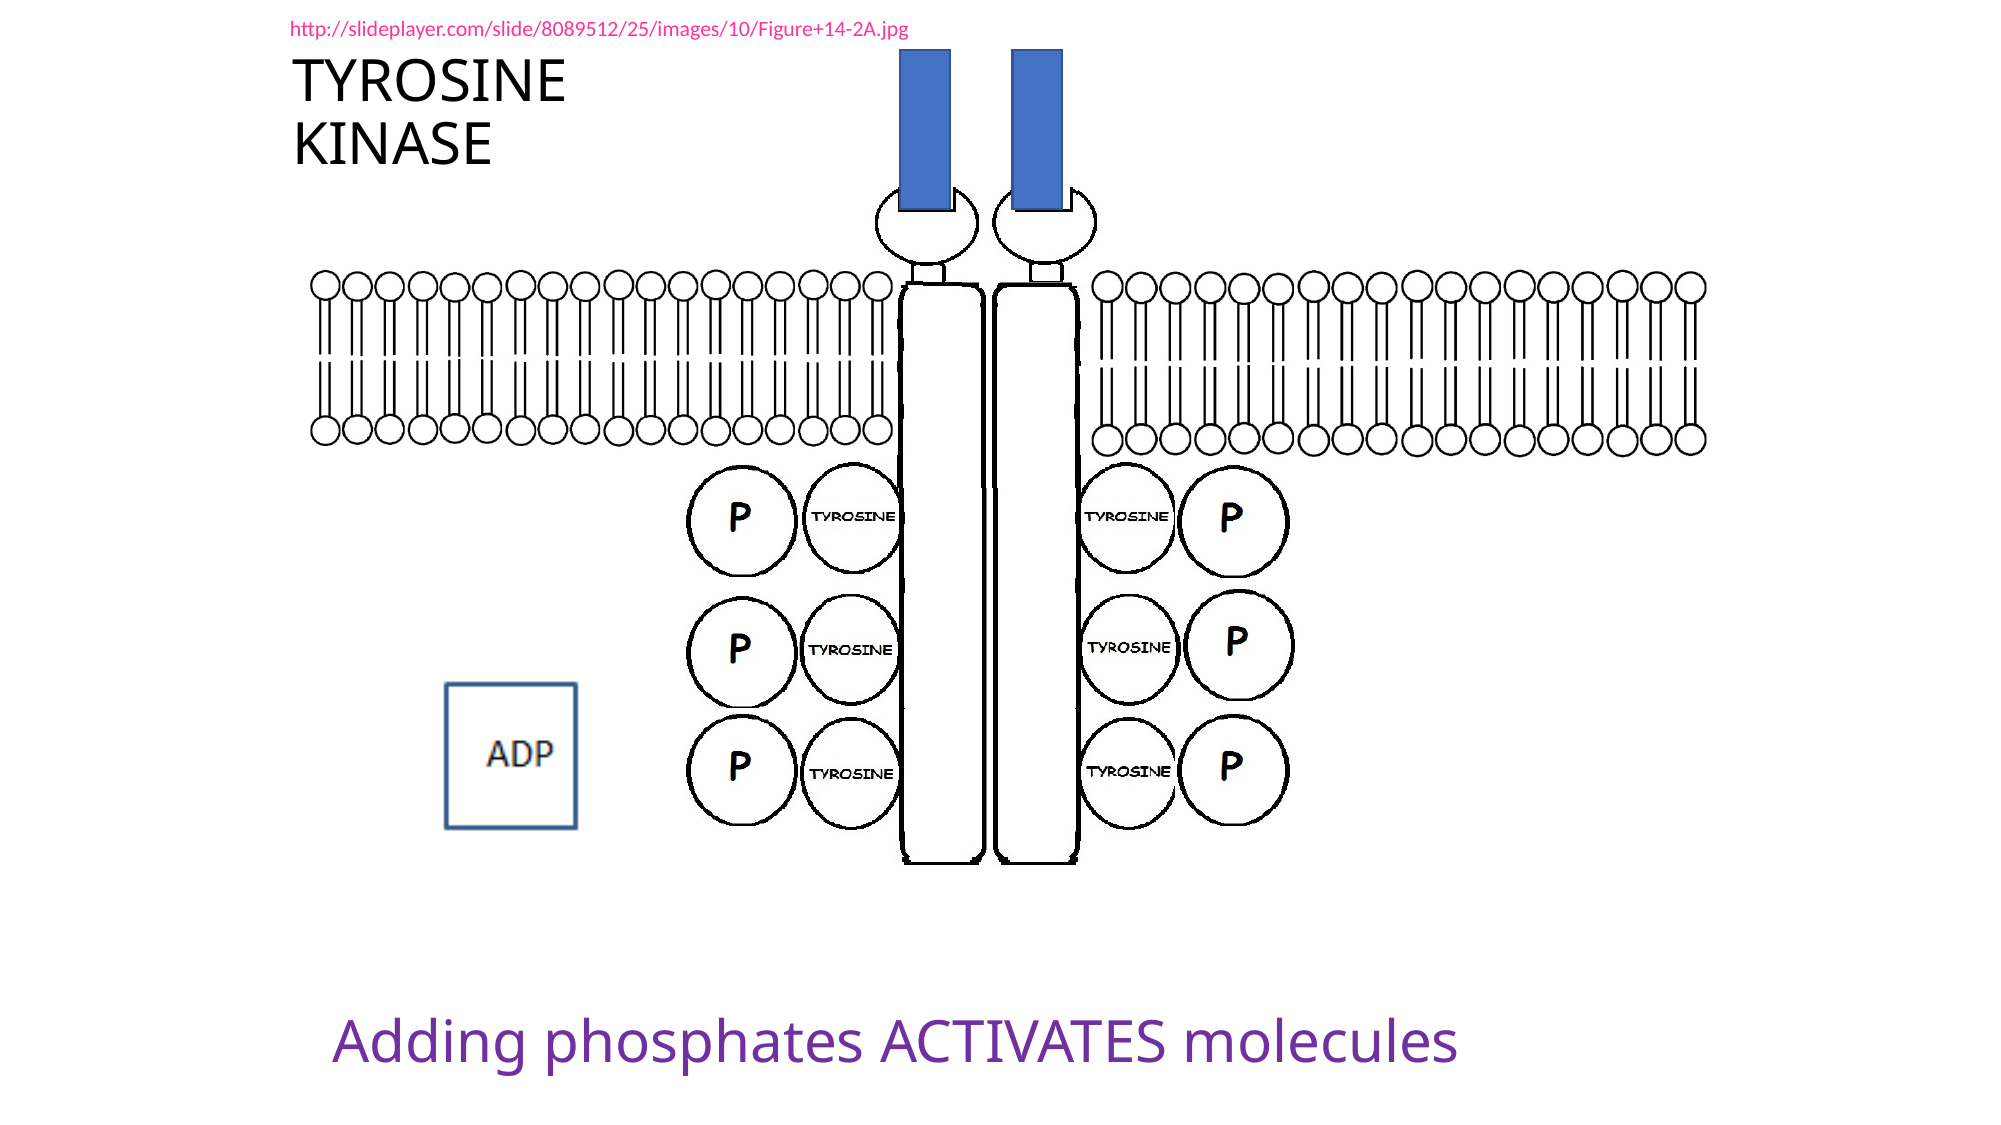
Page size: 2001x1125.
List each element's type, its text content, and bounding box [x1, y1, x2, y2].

text_box [899, 49, 951, 165]
text_box http://slideplayer.com/slide/8089512/25/images/10/Figure+14-2A.jpg [275, 6, 1575, 48]
picture [306, 165, 1713, 871]
list TYROSINE KINASE [277, 43, 1628, 282]
text_box [1011, 49, 1063, 165]
picture [409, 655, 597, 871]
text_box Adding phosphates ACTIVATES molecules [317, 996, 1707, 1082]
